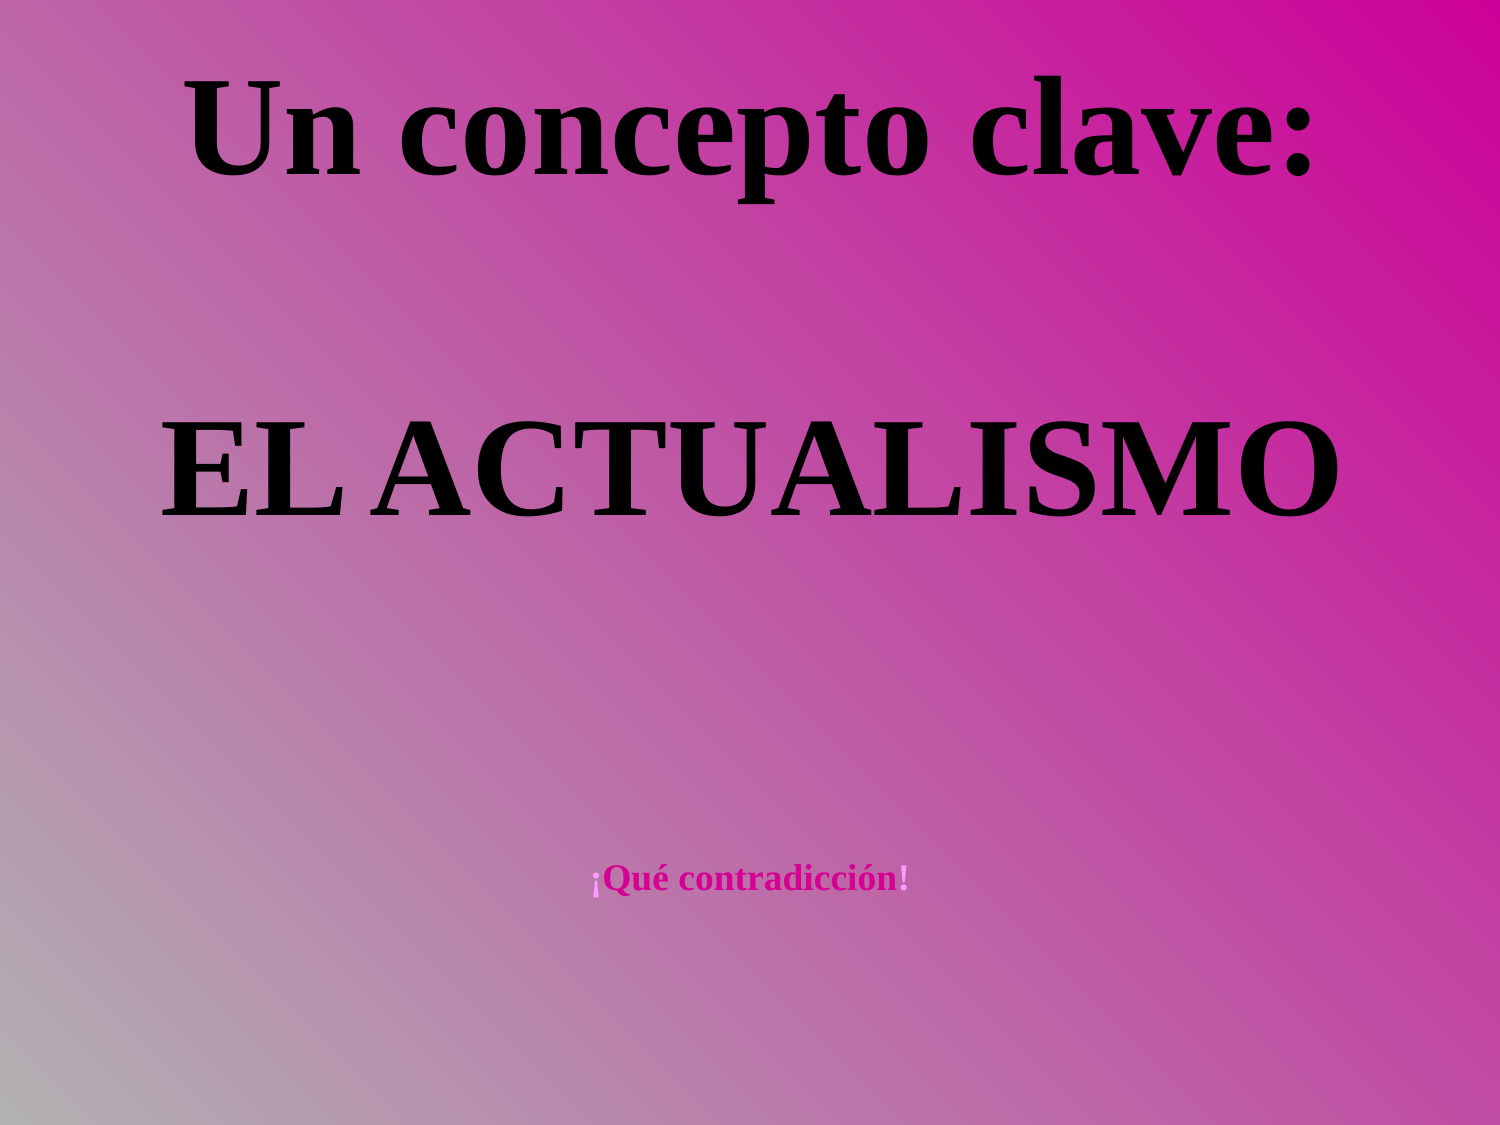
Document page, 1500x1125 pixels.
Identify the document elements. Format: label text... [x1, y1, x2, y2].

text_box Un concepto clave: EL ACTUALISMO [145, 25, 1360, 551]
text_box ¡Qué contradicción! [0, 846, 1500, 906]
